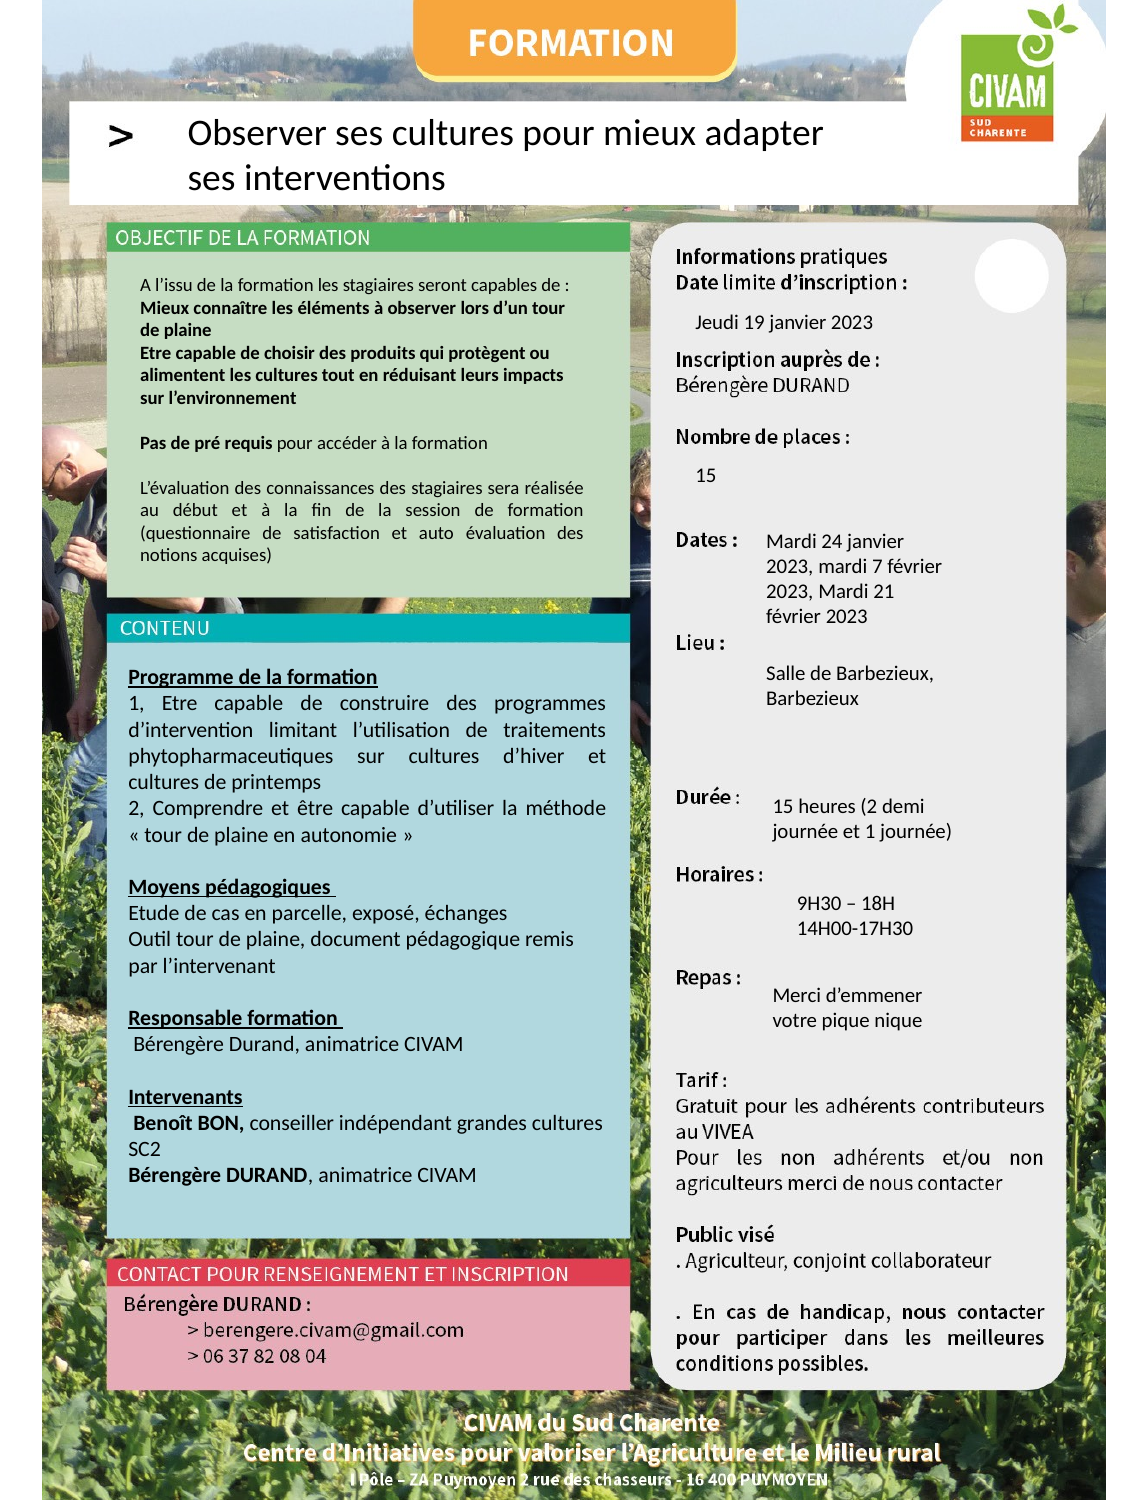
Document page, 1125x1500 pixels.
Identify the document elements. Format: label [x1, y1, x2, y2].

list [42, 0, 1107, 1500]
